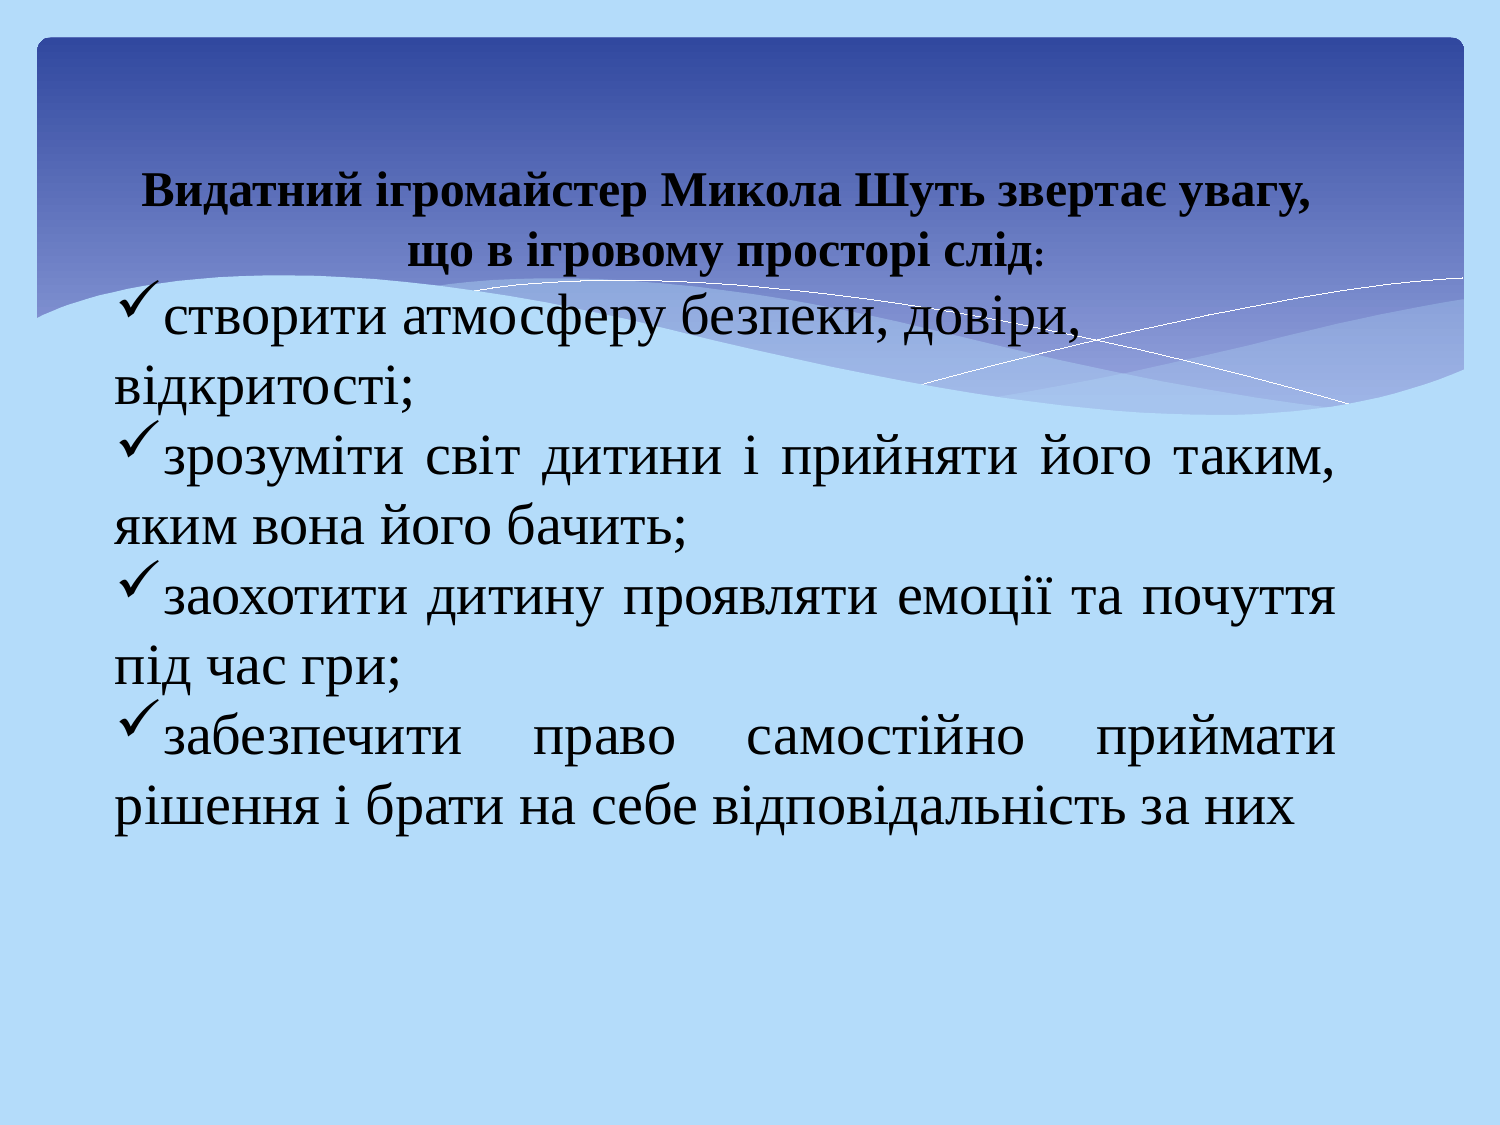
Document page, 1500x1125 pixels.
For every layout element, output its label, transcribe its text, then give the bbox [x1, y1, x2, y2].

text_box Видатний ігромайстер Микола Шуть звертає увагу, що в ігровому просторі слід: створити атмосферу безпеки, довіри, відкритості; зрозуміти світ дитини і прийняти його таким, яким вона його бачить; заохотити дитину проявляти емоції та почуття під час гри; забезпечити право самостійно приймати рішення і брати на себе відповідальність за них [100, 148, 1353, 844]
